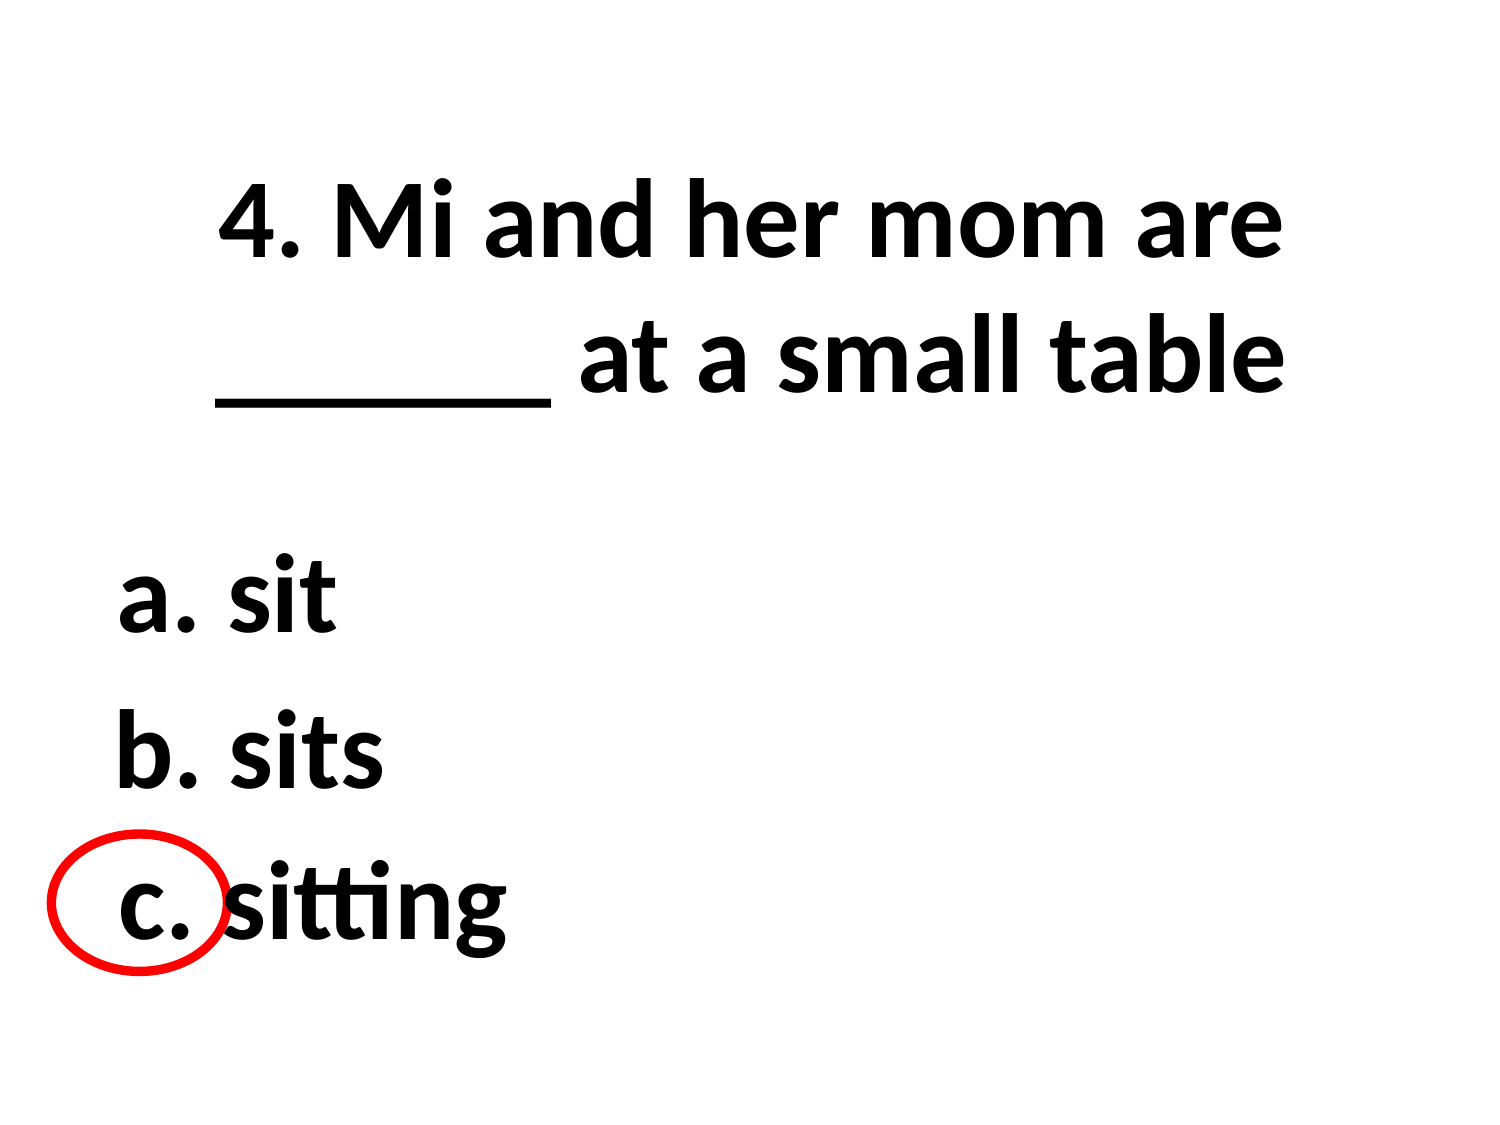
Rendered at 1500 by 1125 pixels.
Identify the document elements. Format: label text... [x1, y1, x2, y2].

text_box b. sits [98, 668, 401, 819]
text_box [111, 970, 168, 974]
text_box 4. Mi and her mom are ______ at a small table [200, 137, 1304, 423]
text_box [49, 837, 103, 968]
text_box a. sit [100, 512, 354, 663]
text_box c. sitting [103, 820, 524, 970]
